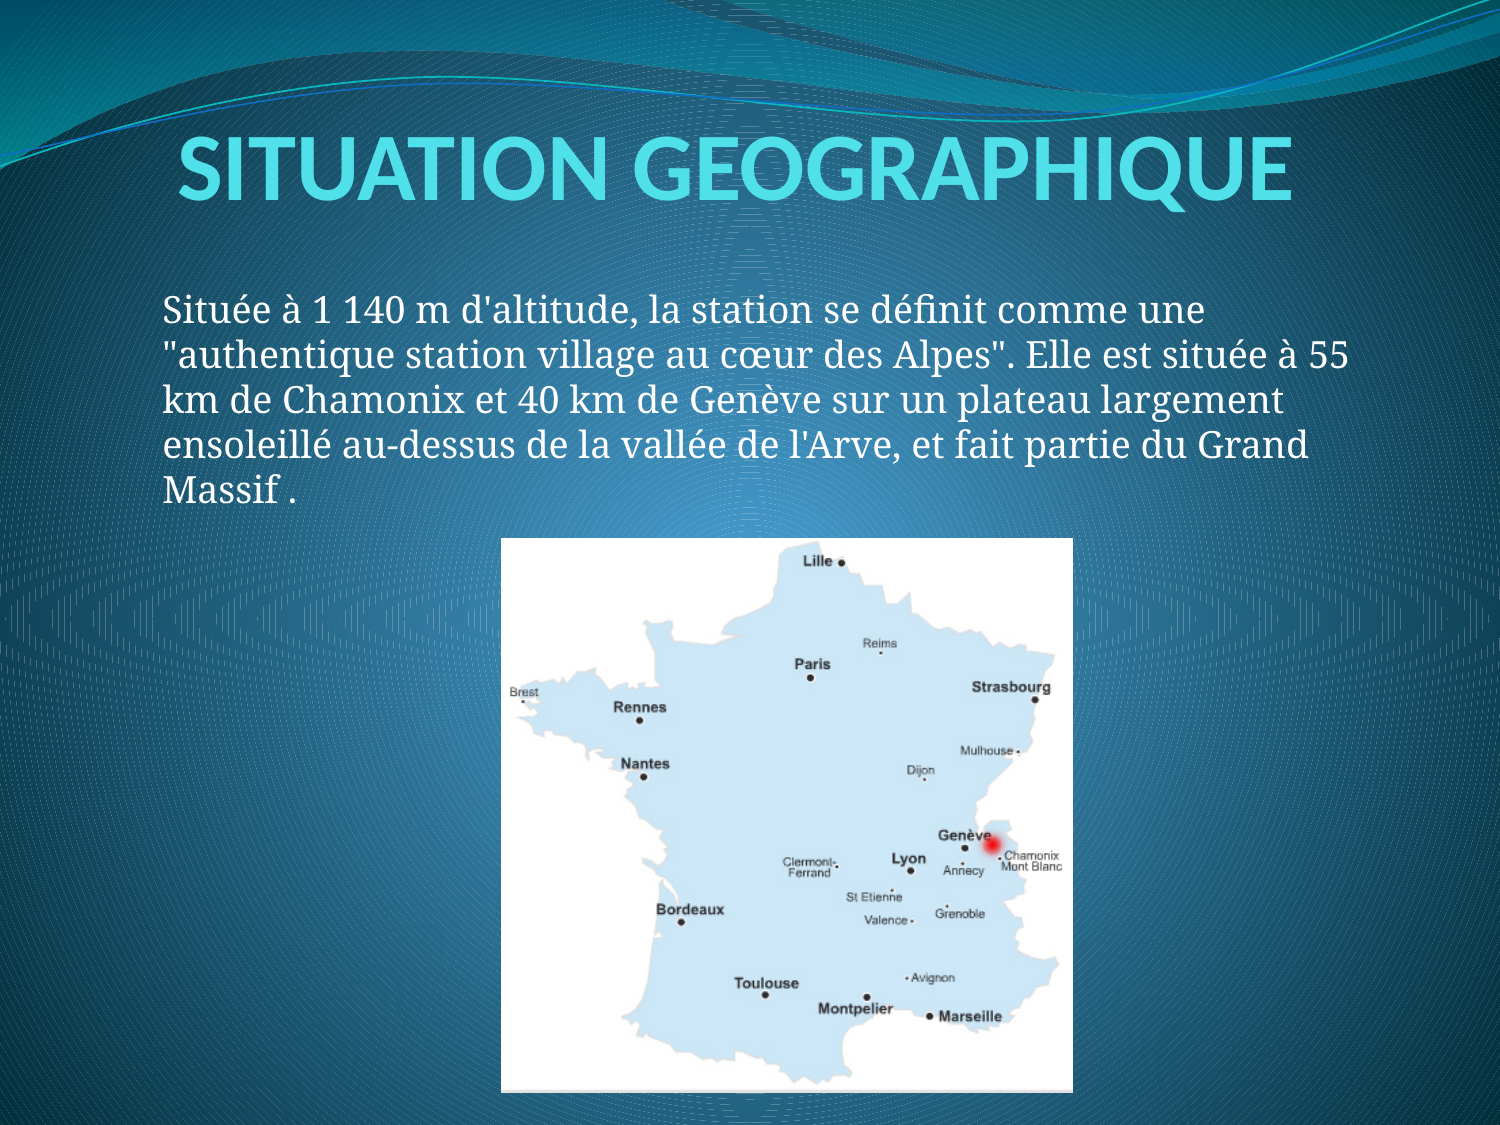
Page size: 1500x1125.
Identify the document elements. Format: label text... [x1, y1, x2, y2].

text_box [64, 219, 1459, 280]
text_box Située à 1 140 m d'altitude, la station se définit comme une "authentique station village au cœur des Alpes". Elle est située à 55 km de Chamonix et 40 km de Genève sur un plateau largement ensoleillé au-dessus de la vallée de l'Arve, et fait partie du Grand Massif . [147, 278, 1376, 519]
title SITUATION GEOGRAPHIQUE [100, 101, 1376, 219]
picture [501, 538, 1073, 1094]
